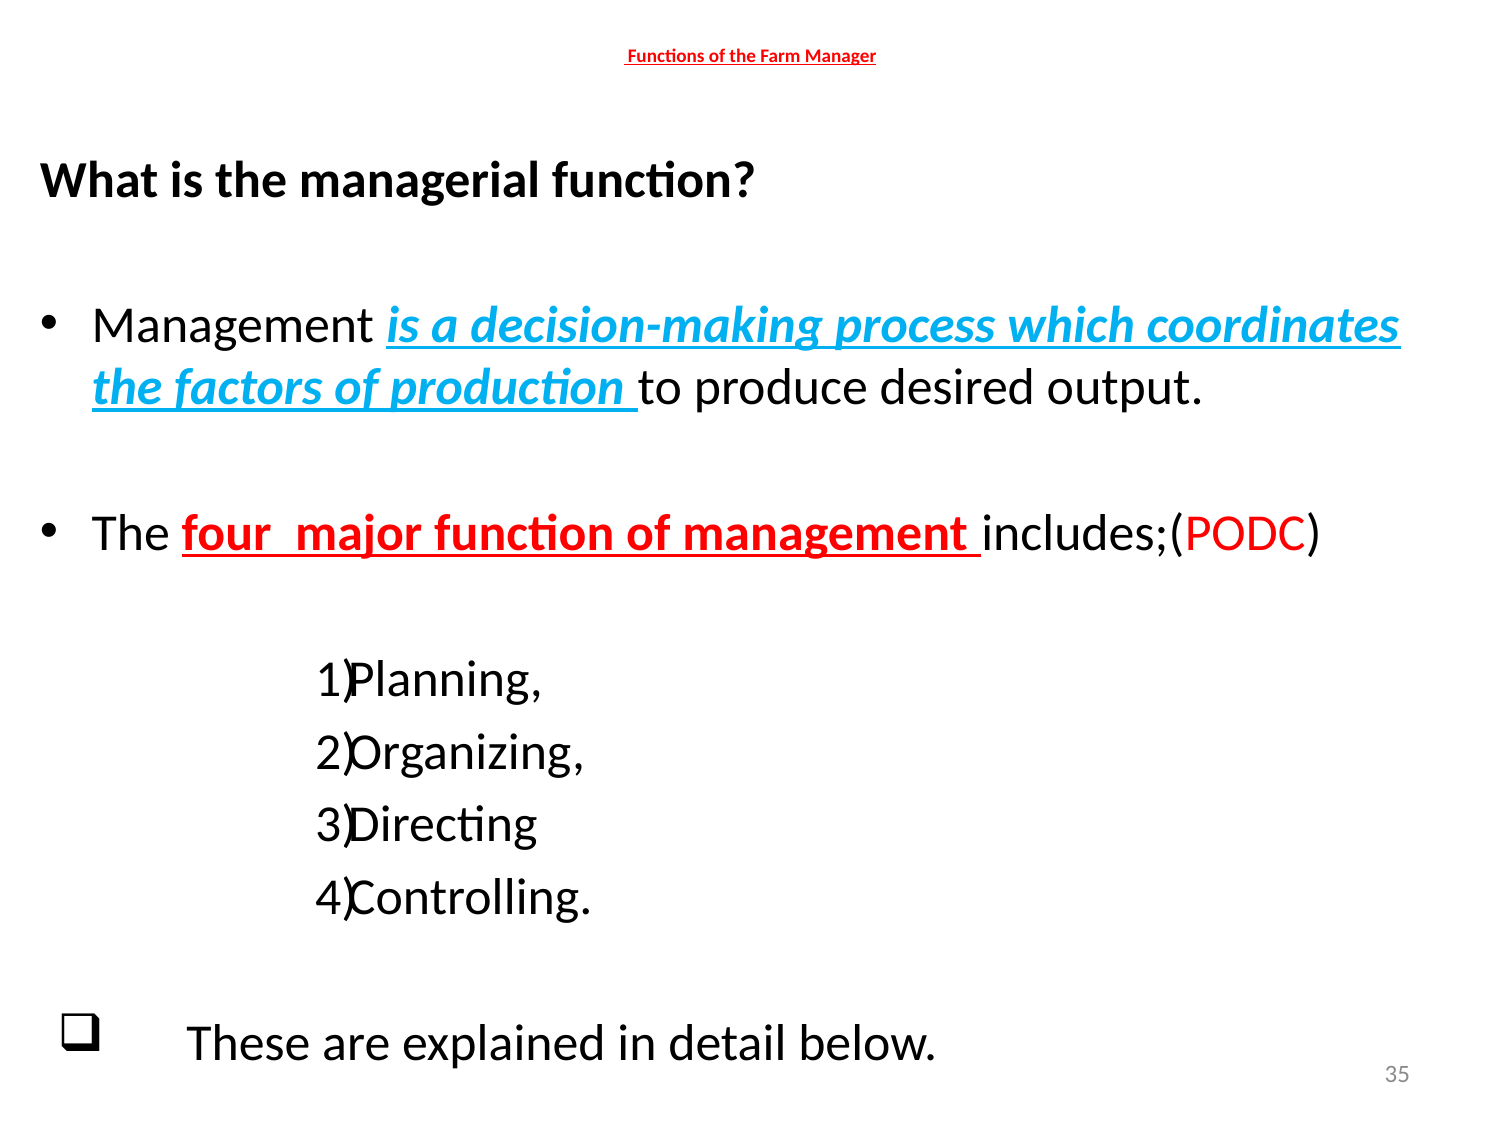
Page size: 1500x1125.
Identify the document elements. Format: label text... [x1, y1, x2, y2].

list What is the managerial function? Management is a decision-making process which coordinates the factors of production to produce desired output. The four major function of management includes;(PODC) Planning, Organizing, Directing Controlling. These are explained in detail below. [24, 137, 1450, 1088]
title Functions of the Farm Manager [75, 12, 1425, 100]
slide_number 35 [1074, 1042, 1425, 1103]
